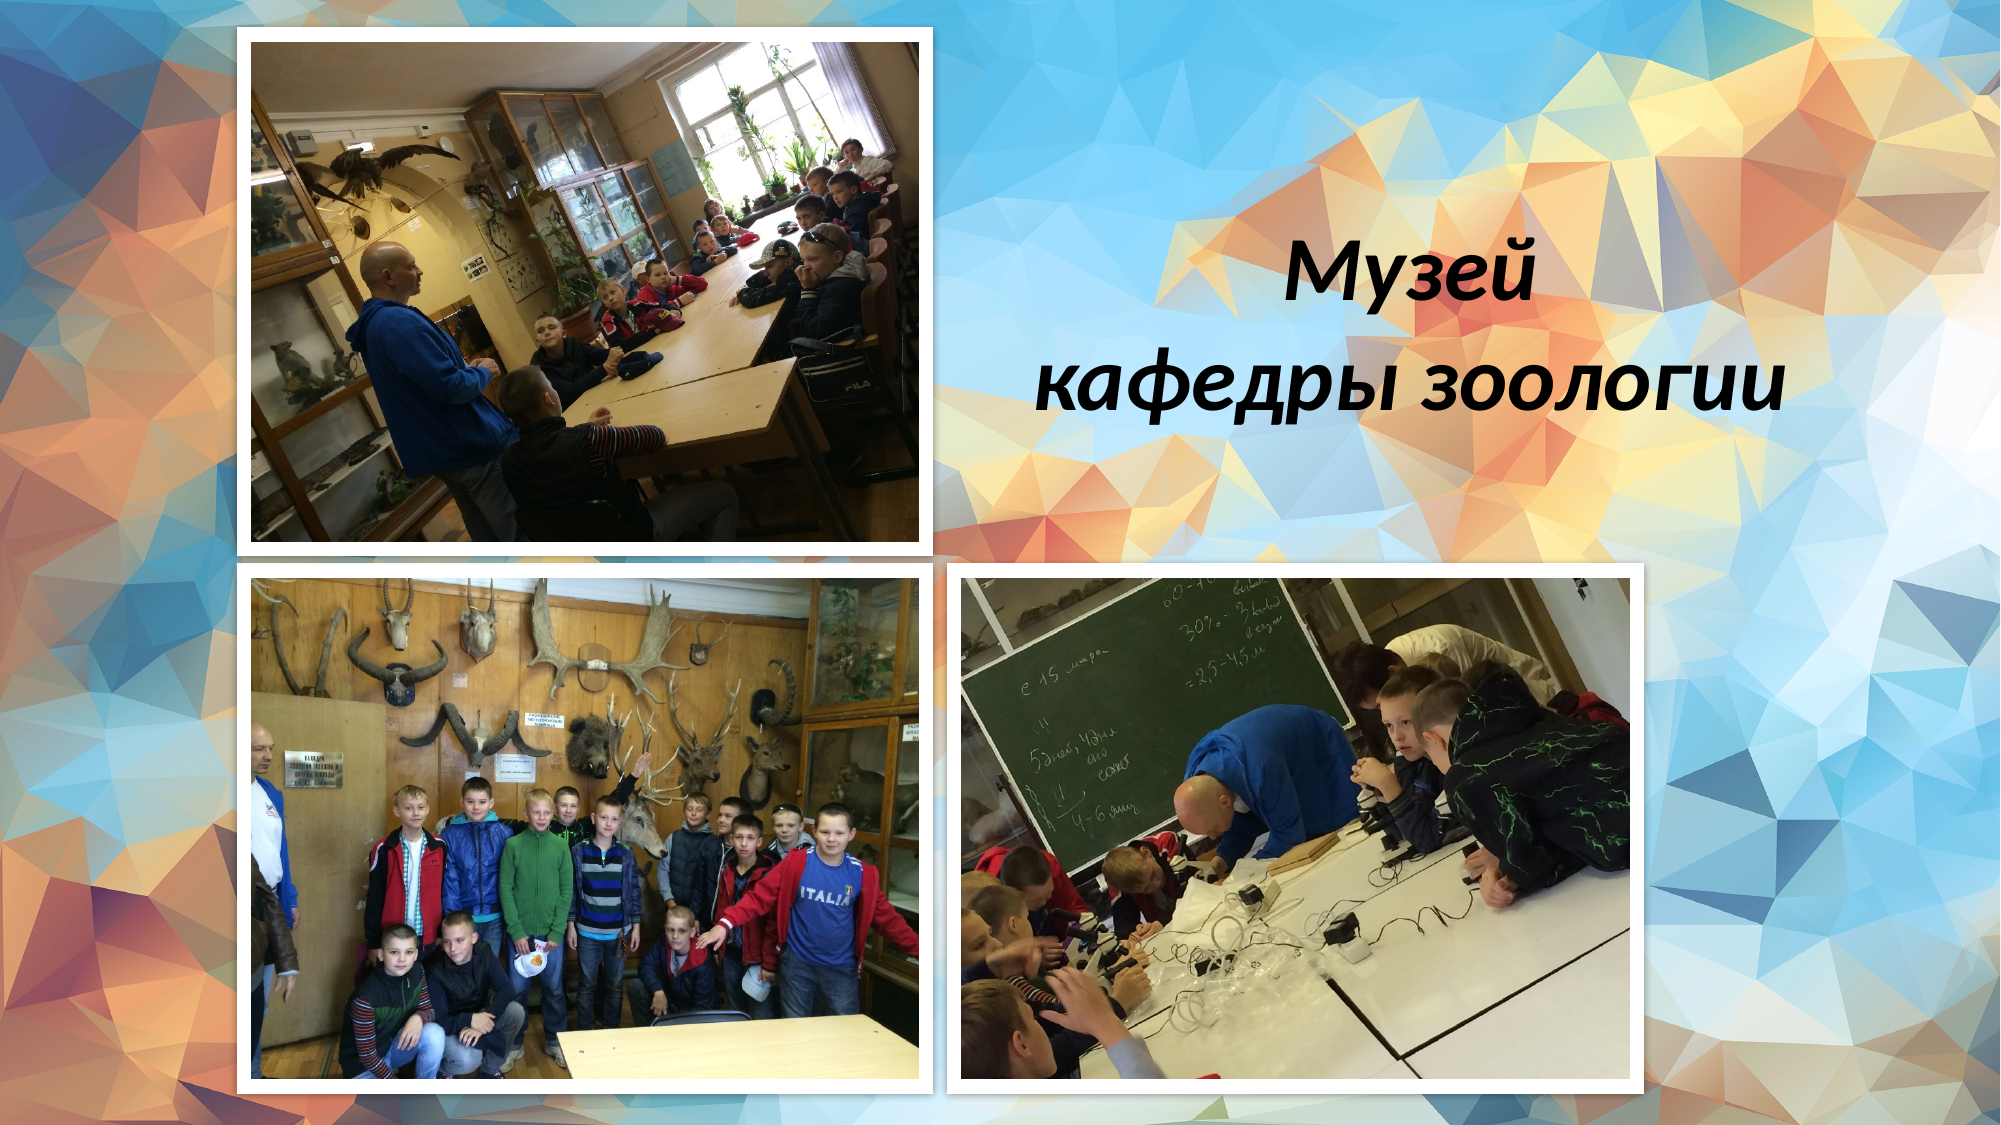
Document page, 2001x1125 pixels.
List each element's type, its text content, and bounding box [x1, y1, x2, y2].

text_box Музей кафедры зоологии [974, 201, 1847, 437]
picture [0, 0, 2001, 1125]
